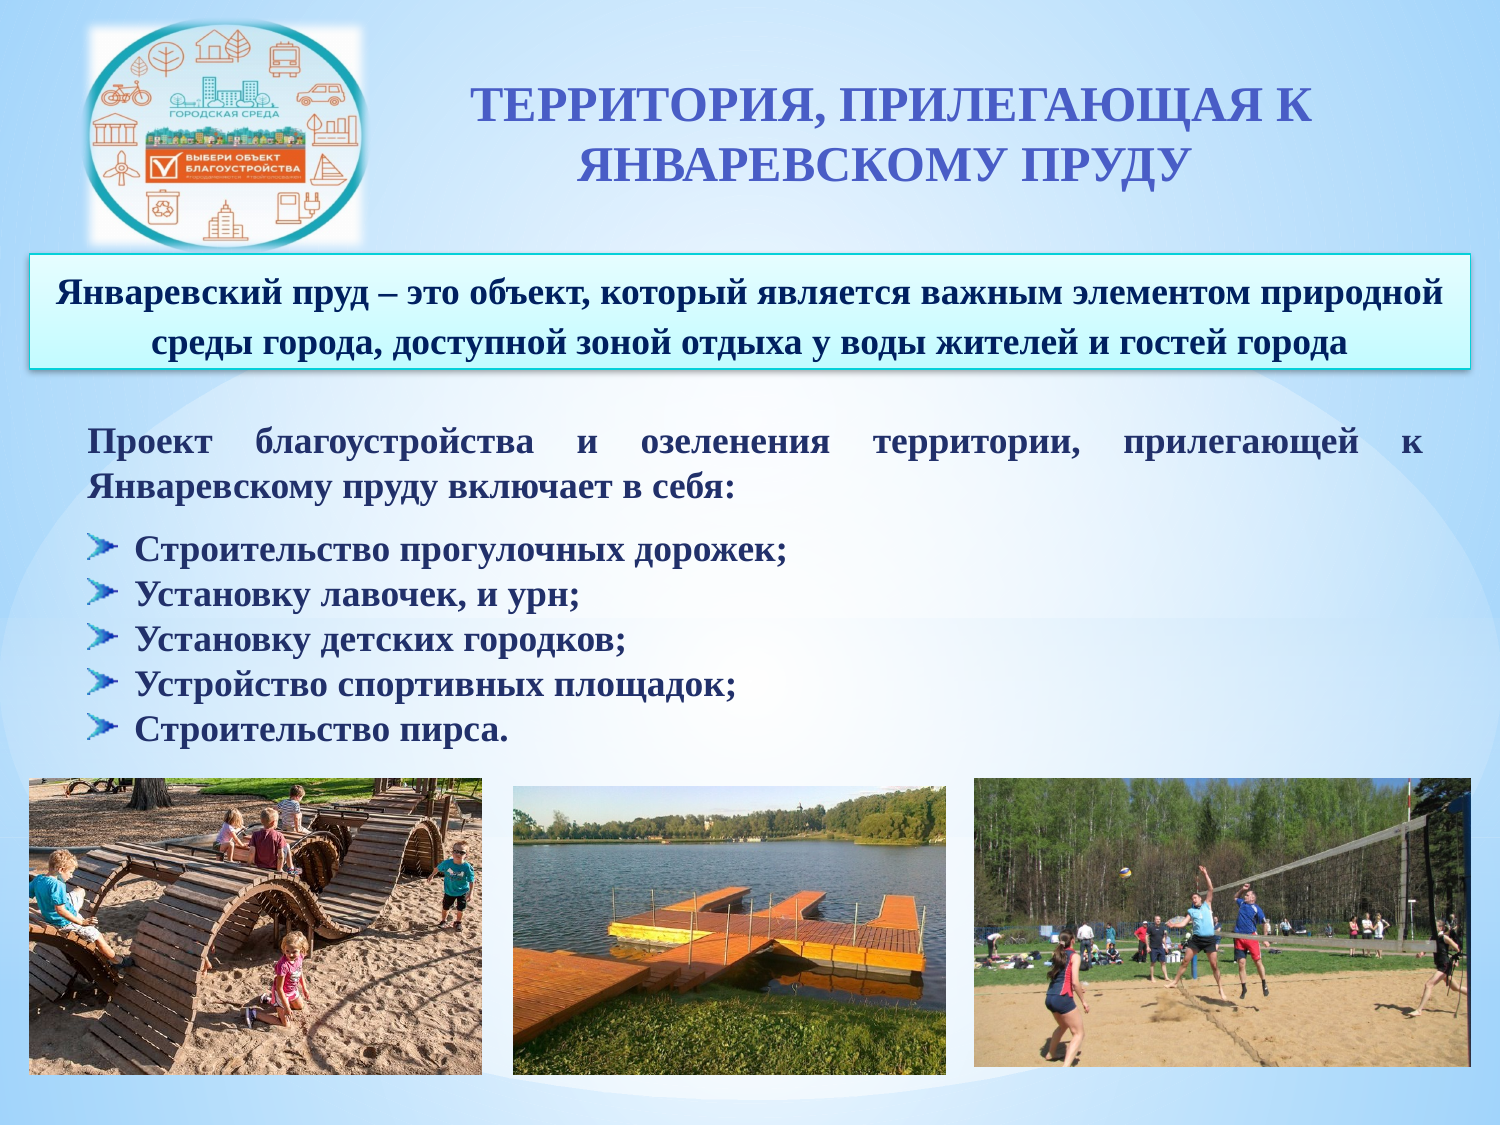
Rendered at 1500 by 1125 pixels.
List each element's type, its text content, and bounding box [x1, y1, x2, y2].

picture [87, 578, 118, 605]
picture [87, 623, 118, 650]
picture [87, 713, 118, 740]
text_box Проект благоустройства и озеленения территории, прилегающей к Январевскому пруду включает в себя: [72, 408, 1439, 514]
picture [974, 778, 1471, 1068]
picture [79, 15, 373, 256]
picture [29, 778, 483, 1076]
picture [513, 786, 946, 1076]
text_box ТЕРРИТОРИЯ, ПРИЛЕГАЮЩАЯ К ЯНВАРЕВСКОМУ ПРУДУ [376, 64, 1412, 220]
text_box Январевский пруд – это объект, который является важным элементом природной среды города, доступной зоной отдыха у воды жителей и гостей города [29, 254, 1471, 369]
text_box Строительство прогулочных дорожек; Установку лавочек, и урн; Установку детских городков; Устройство спортивных площадок; Строительство пирса. [72, 516, 1439, 757]
picture [87, 533, 118, 560]
picture [87, 668, 118, 695]
